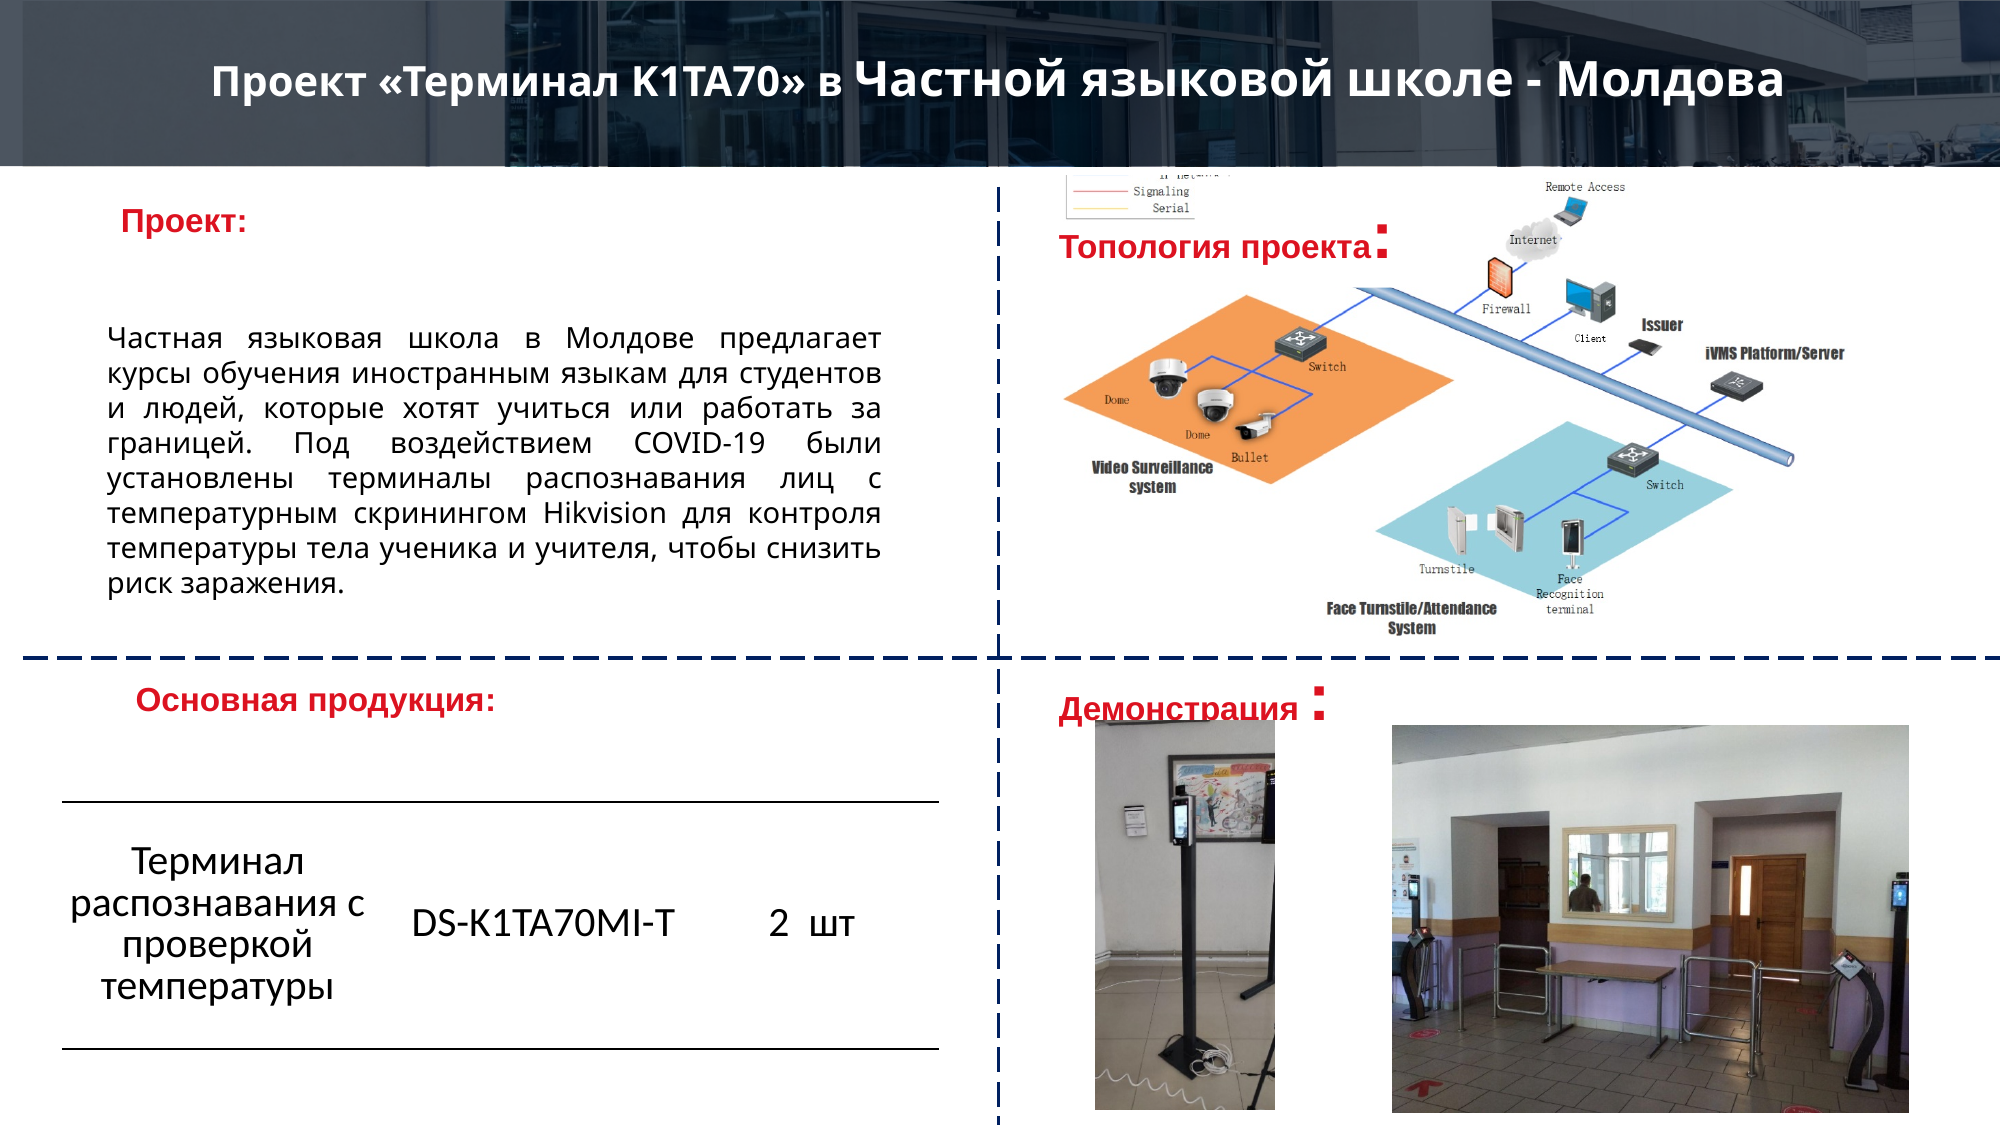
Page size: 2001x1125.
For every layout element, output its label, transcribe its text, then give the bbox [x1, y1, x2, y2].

table_header DS-K1TA70MI-T [374, 803, 694, 1048]
text_box Проект: [106, 171, 702, 246]
text_box Частная языковая школа в Молдове предлагает курсы обучения иностранным языкам для студентов и людей, которые хотят учиться или работать за границей. Под воздействием COVID-19 были установлены терминалы распознавания лиц с температурным скринингом Hikvision для контроля температуры тела ученика и учителя, чтобы снизить риск заражения. [76, 296, 914, 623]
text_box Топология проекта: [1044, 167, 1640, 280]
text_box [1062, 175, 1852, 650]
picture [1392, 725, 1909, 1113]
picture [22, 1, 2000, 167]
text_box Демонстрация : [1044, 659, 1640, 742]
picture [1095, 720, 1275, 1110]
table_header Терминал распознавания с проверкой температуры [62, 803, 374, 1048]
text_box Основная продукция: [121, 650, 717, 657]
text_box Демонстрация : [1044, 606, 1640, 657]
text_box Основная продукция: [121, 659, 717, 725]
text_box [0, 0, 2000, 167]
table_header 2 шт [694, 803, 939, 1048]
